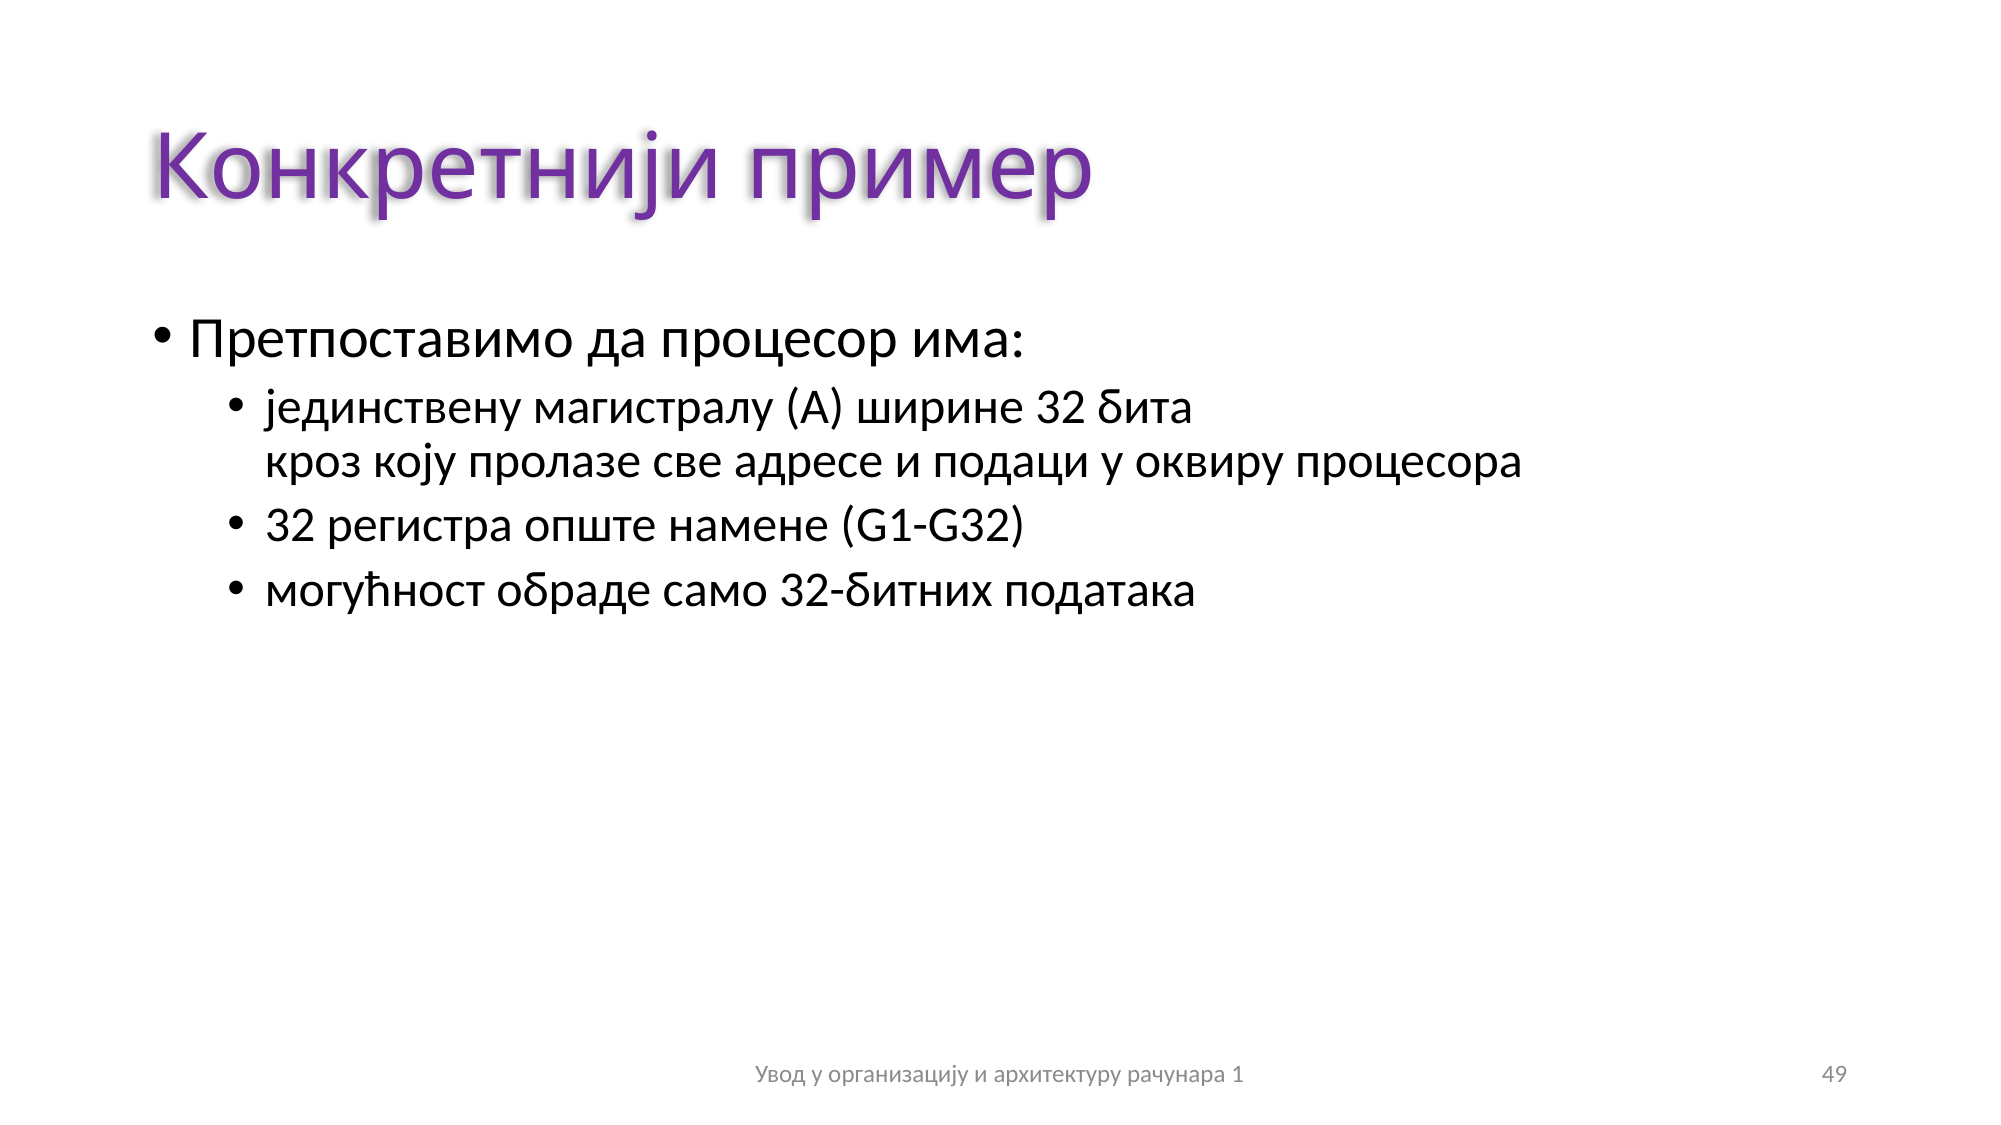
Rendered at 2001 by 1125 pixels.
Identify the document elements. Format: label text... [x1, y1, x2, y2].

slide_number 49 [1412, 1042, 1863, 1103]
footer Увод у организацију и архитектуру рачунара 1 [662, 1042, 1338, 1103]
title Конкретнији пример [137, 59, 1863, 278]
list Претпоставимо да процесор има: јединствену магистралу (А) ширине 32 бита кроз коју пролазе све адресе и подаци у оквиру процесора 32 регистра опште намене (G1-G32) могућност обраде само 32-битних података [137, 299, 1863, 1014]
